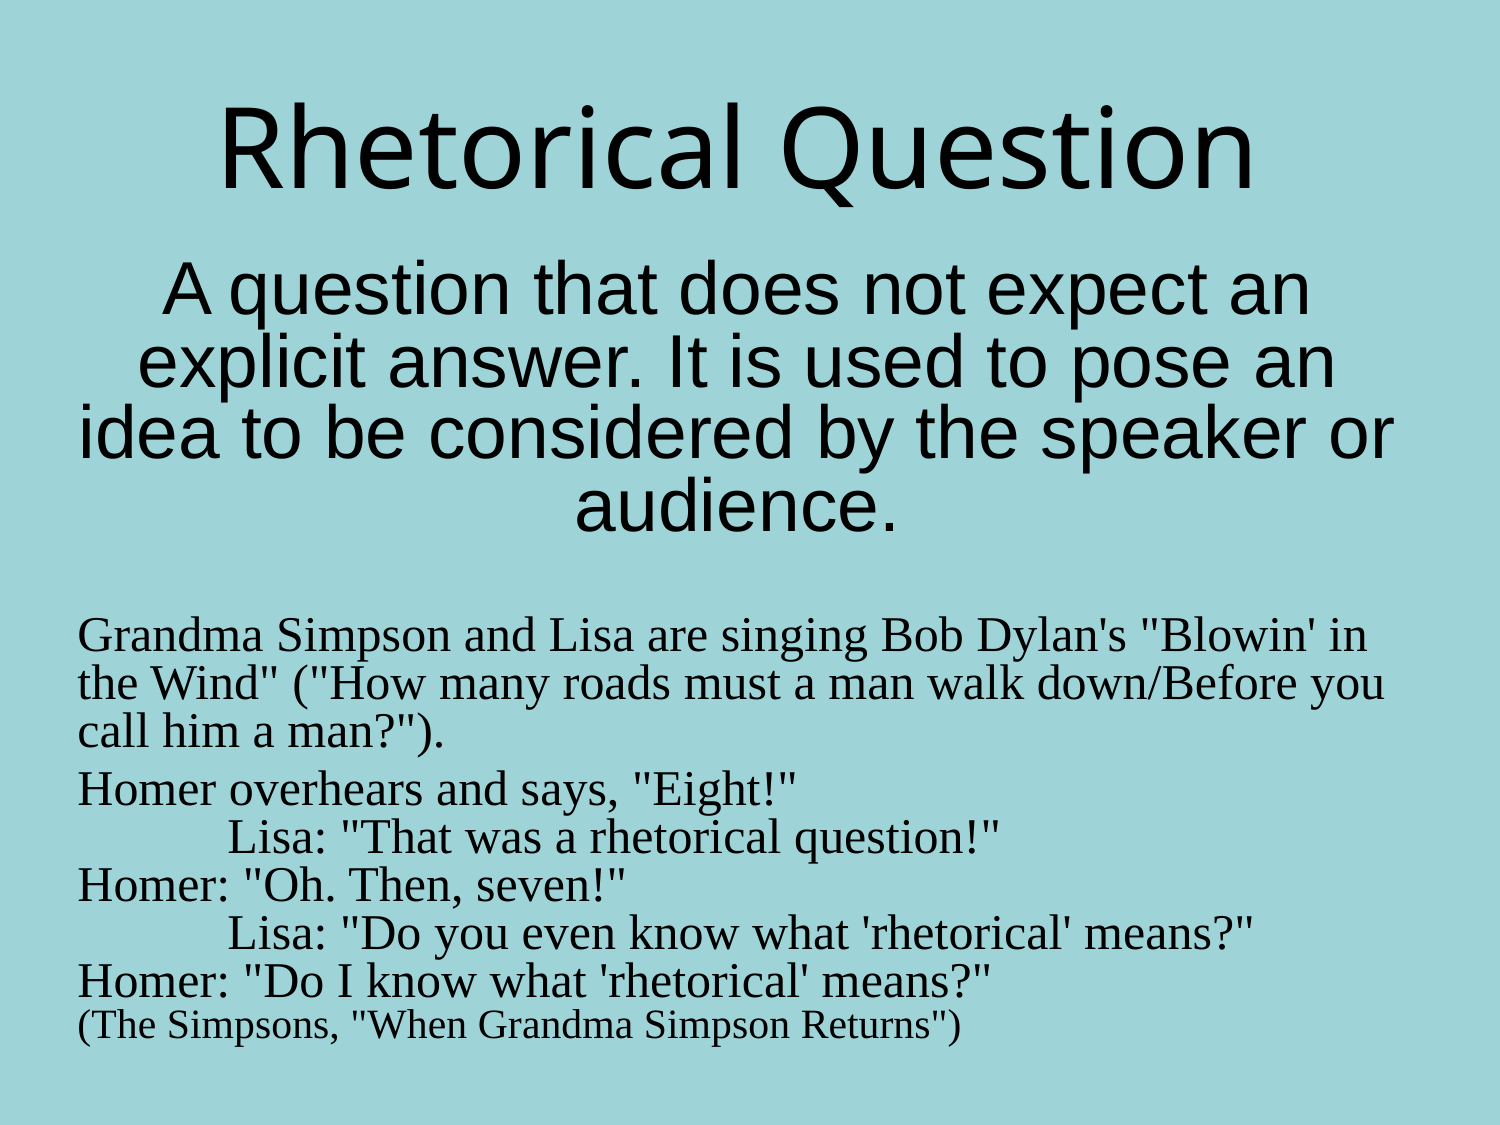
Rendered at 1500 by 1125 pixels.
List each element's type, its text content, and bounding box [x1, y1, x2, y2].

title Rhetorical Question [99, 62, 1376, 226]
subtitle A question that does not expect an explicit answer. It is used to pose an idea to be considered by the speaker or audience. Grandma Simpson and Lisa are singing Bob Dylan's "Blowin' in the Wind" ("How many roads must a man walk down/Before you call him a man?"). Homer overhears and says, "Eight!" Lisa: "That was a rhetorical question!" Homer: "Oh. Then, seven!" Lisa: "Do you even know what 'rhetorical' means?" Homer: "Do I know what 'rhetorical' means?" (The Simpsons, "When Grandma Simpson Returns") [62, 249, 1413, 1051]
